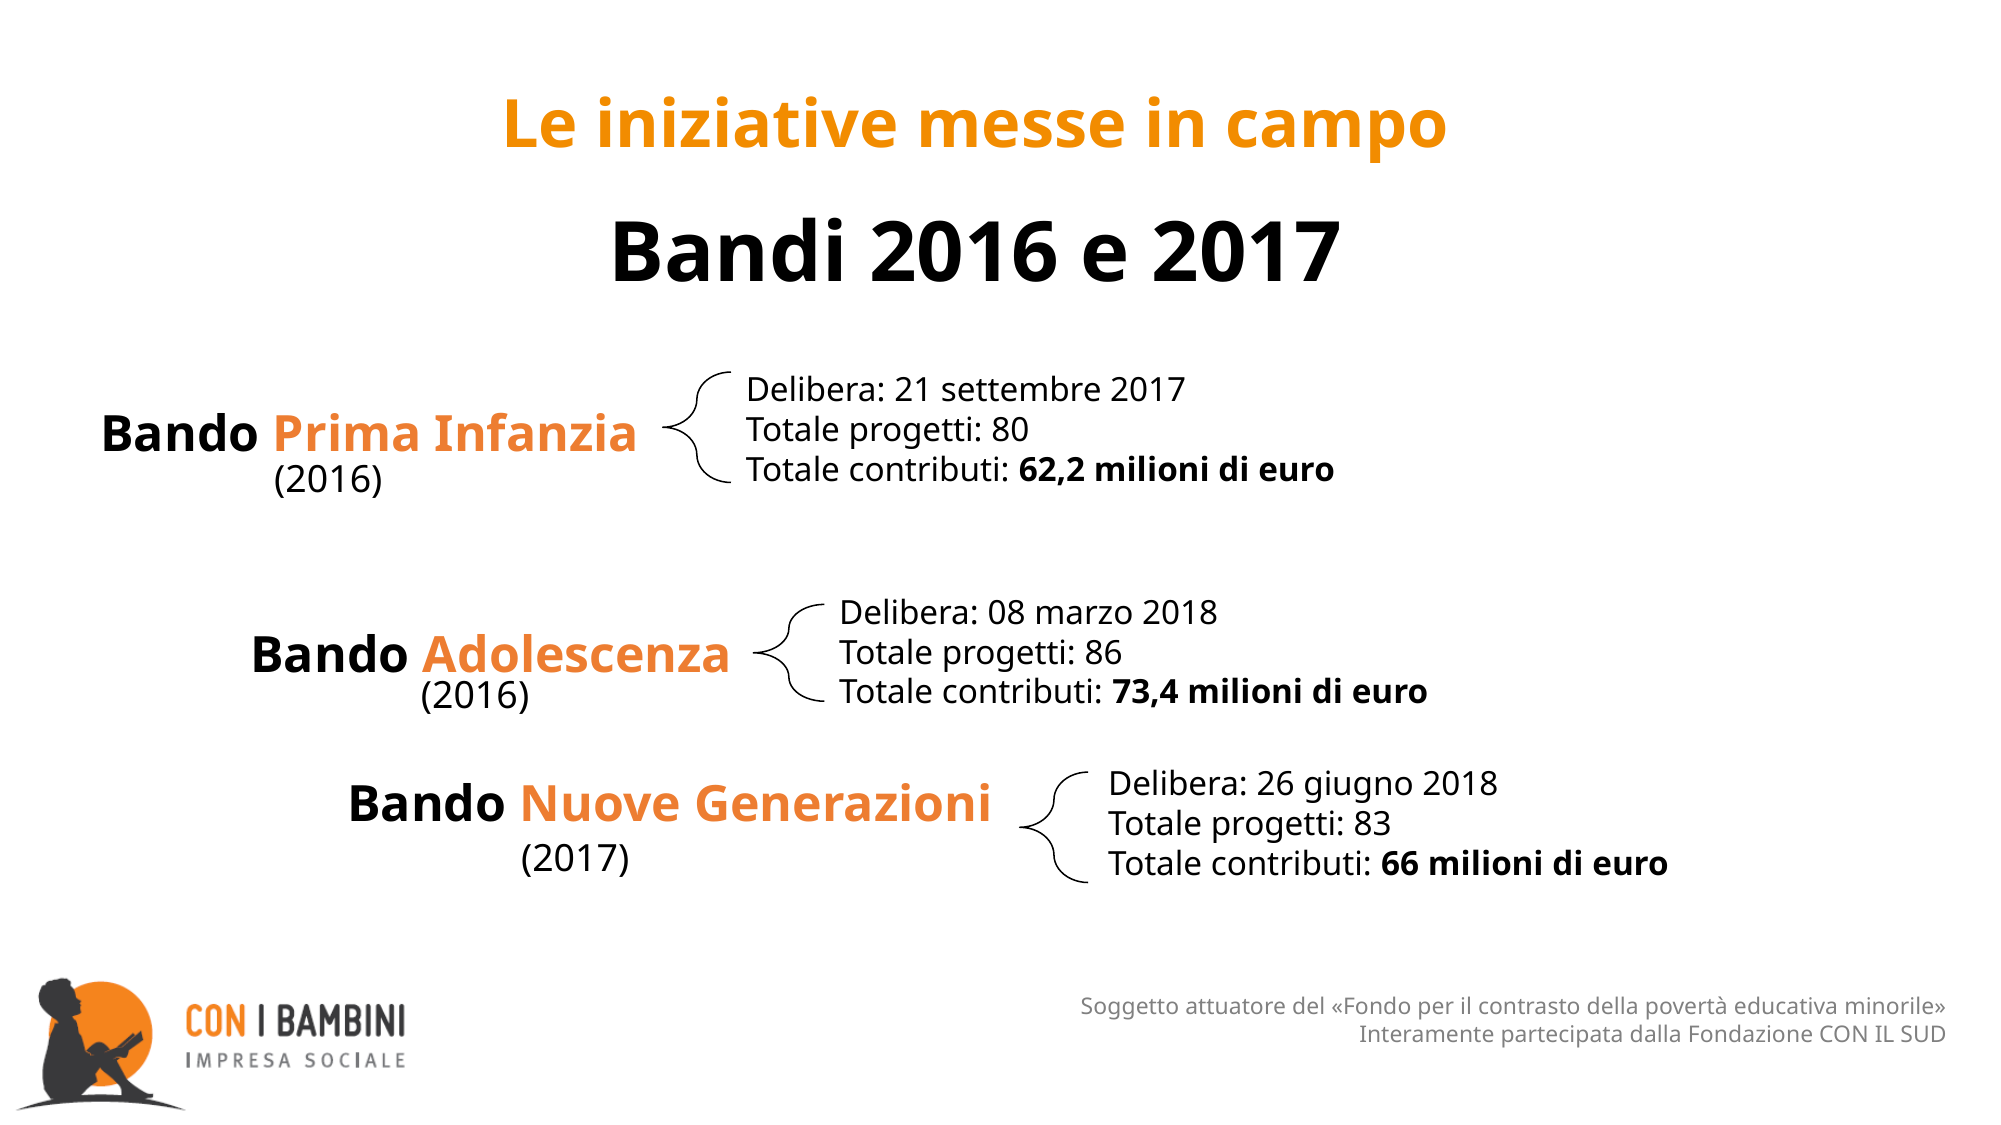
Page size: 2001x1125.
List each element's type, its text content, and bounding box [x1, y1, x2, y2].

picture [0, 959, 433, 1125]
text_box Delibera: 21 settembre 2017 Totale progetti: 80 Totale contributi: 62,2 milioni di euro [730, 360, 1572, 496]
text_box (2016) [259, 448, 398, 508]
text_box [1018, 771, 1089, 884]
title Bandi 2016 e 2017 [113, 206, 1838, 318]
text_box Delibera: 08 marzo 2018 Totale progetti: 86 Totale contributi: 73,4 milioni di euro [824, 583, 1666, 718]
text_box (2017) [506, 826, 645, 887]
text_box Le iniziative messe in campo [76, 45, 1875, 206]
text_box (2016) [405, 664, 545, 724]
text_box Delibera: 26 giugno 2018 Totale progetti: 83 Totale contributi: 66 milioni di euro [1093, 754, 1935, 890]
text_box Soggetto attuatore del «Fondo per il contrasto della povertà educativa minorile» Interamente partecipata dalla Fondazione CON IL SUD [1028, 984, 1962, 1054]
list Bando Prima Infanzia Bando Adolescenza [85, 278, 1811, 992]
text_box Bando Nuove Generazioni [332, 763, 1015, 839]
text_box [662, 371, 732, 484]
text_box [752, 603, 824, 702]
